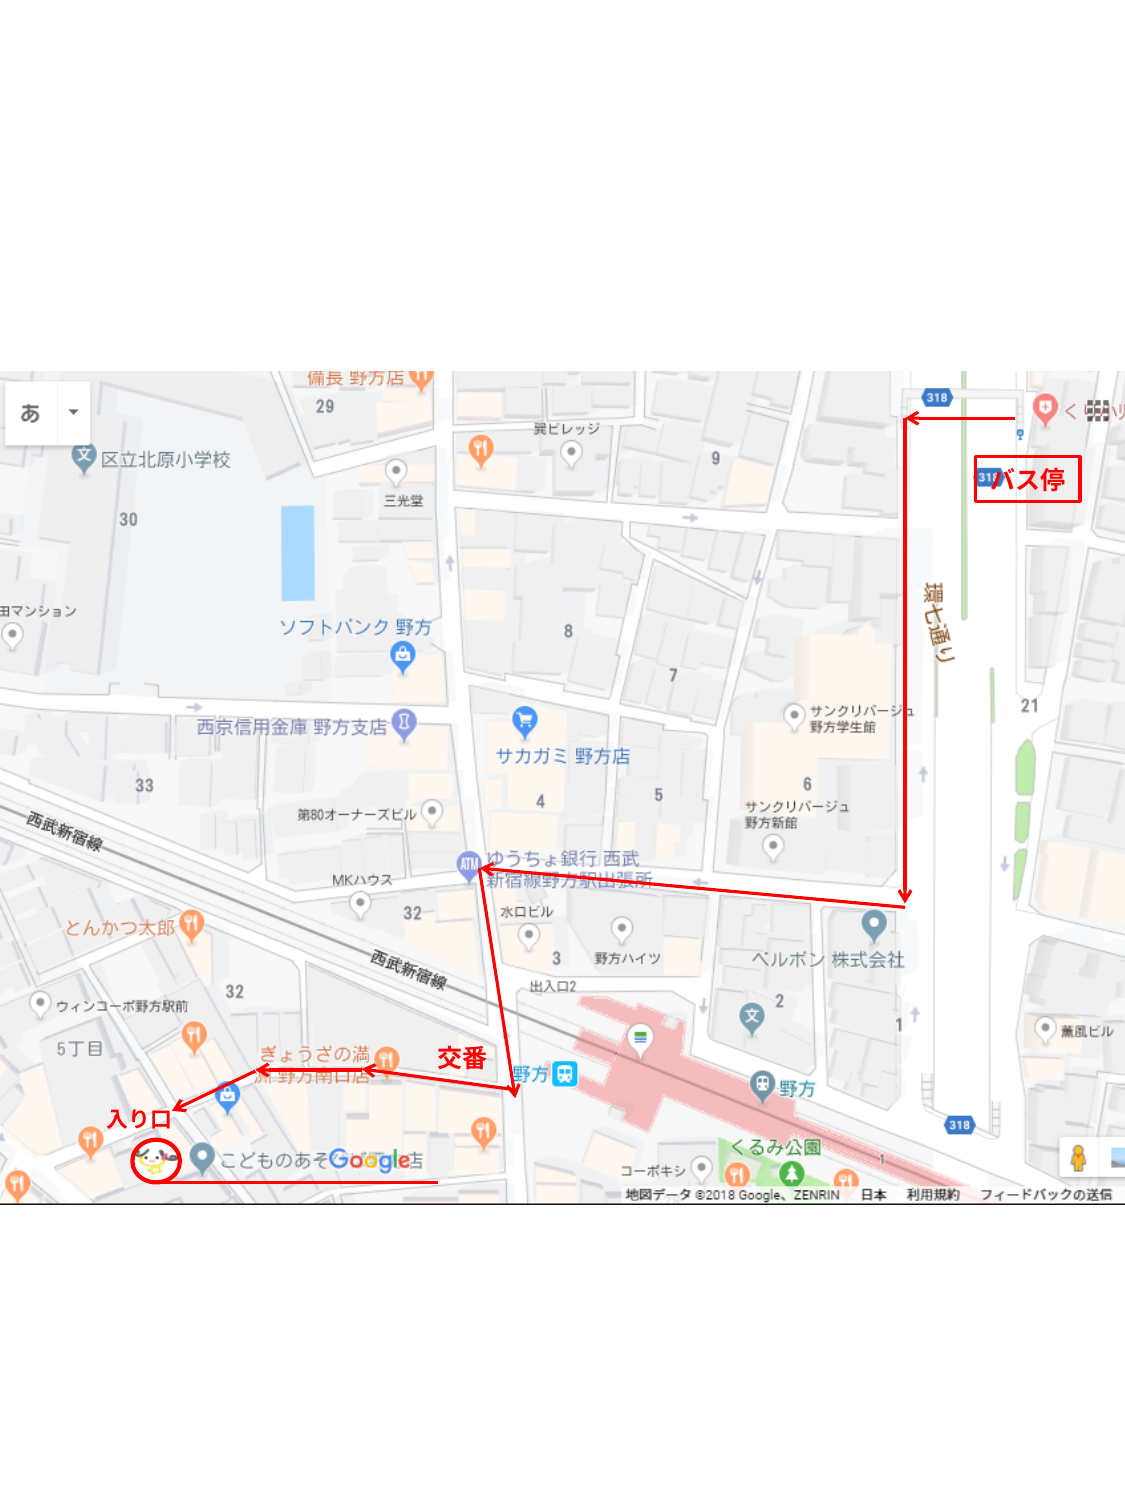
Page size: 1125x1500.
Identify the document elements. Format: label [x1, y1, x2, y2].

text_box [361, 1068, 513, 1090]
picture [0, 371, 1125, 1205]
text_box [171, 1070, 256, 1112]
text_box [516, 867, 906, 908]
text_box [479, 867, 516, 1072]
